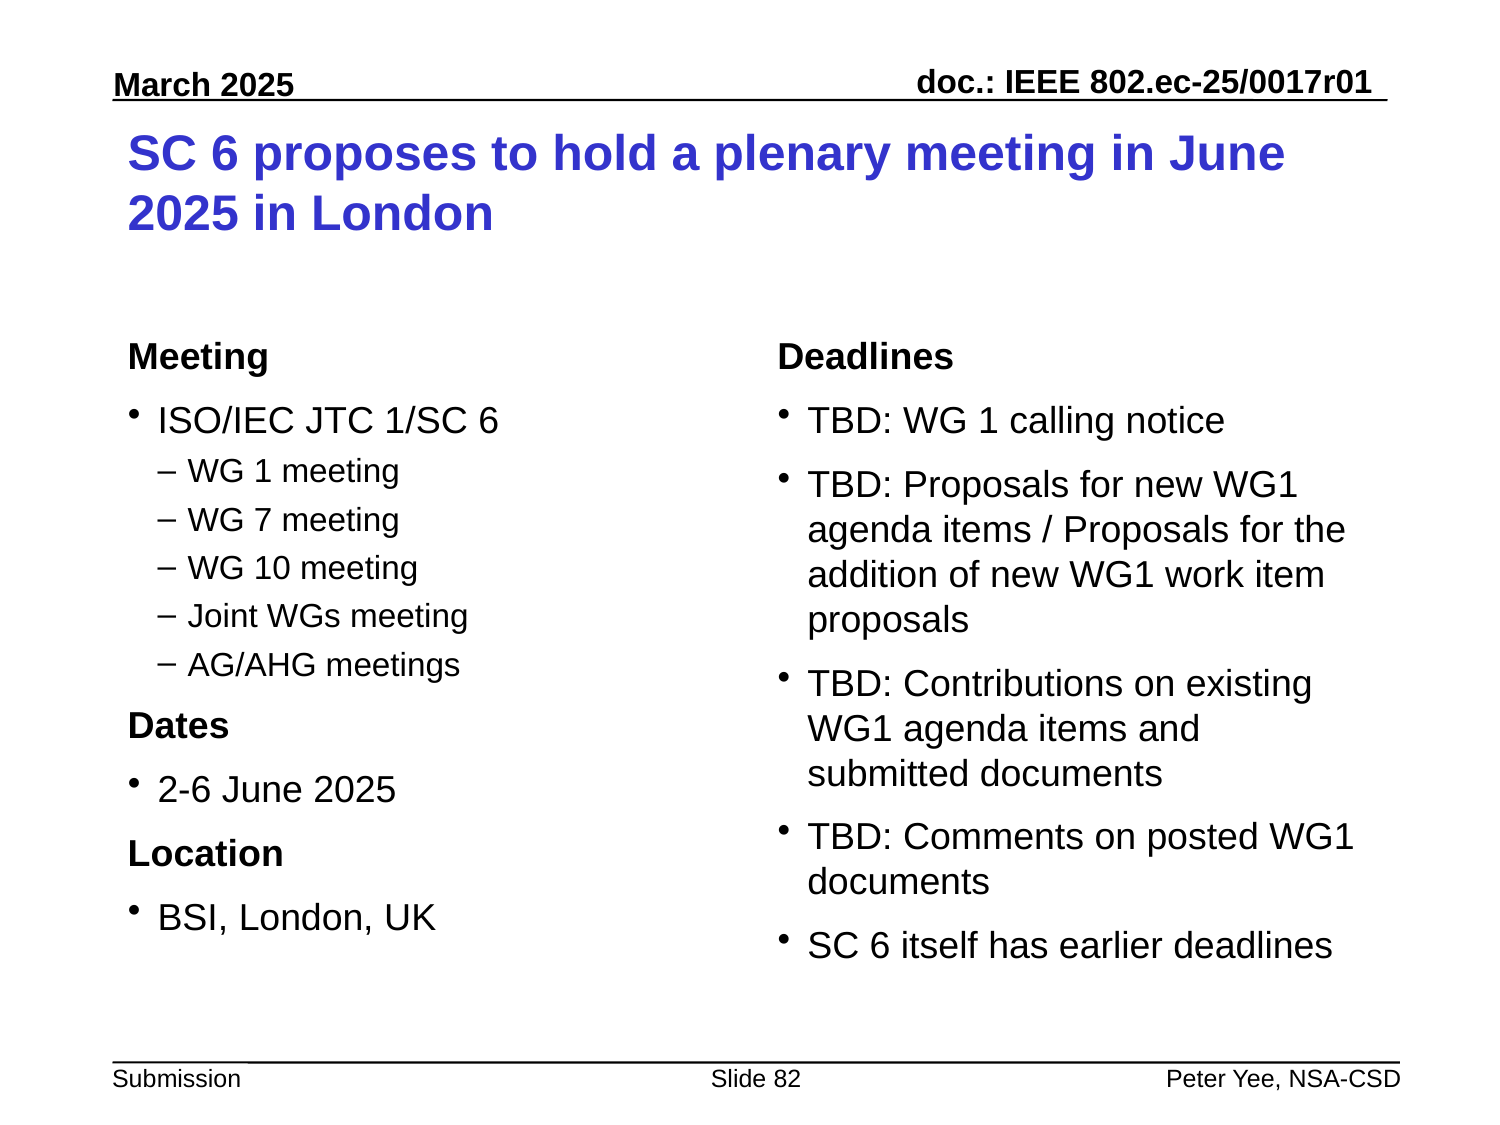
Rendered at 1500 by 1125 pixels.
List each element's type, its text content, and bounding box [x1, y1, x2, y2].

footer Peter Yee, NSA-CSD [1164, 1061, 1402, 1093]
title SC 6 proposes to hold a plenary meeting in June 2025 in London [112, 112, 1388, 288]
text_box Deadlines TBD: WG 1 calling notice TBD: Proposals for new WG1 agenda items / Proposals for the addition of new WG1 work item proposals TBD: Contributions on existing WG1 agenda items and submitted documents TBD: Comments on posted WG1 documents SC 6 itself has earlier deadlines [762, 324, 1388, 1000]
list Meeting ISO/IEC JTC 1/SC 6 WG 1 meeting WG 7 meeting WG 10 meeting Joint WGs meeting AG/AHG meetings Dates 2-6 June 2025 Location BSI, London, UK [112, 324, 738, 1000]
slide_number Slide 82 [709, 1061, 803, 1093]
